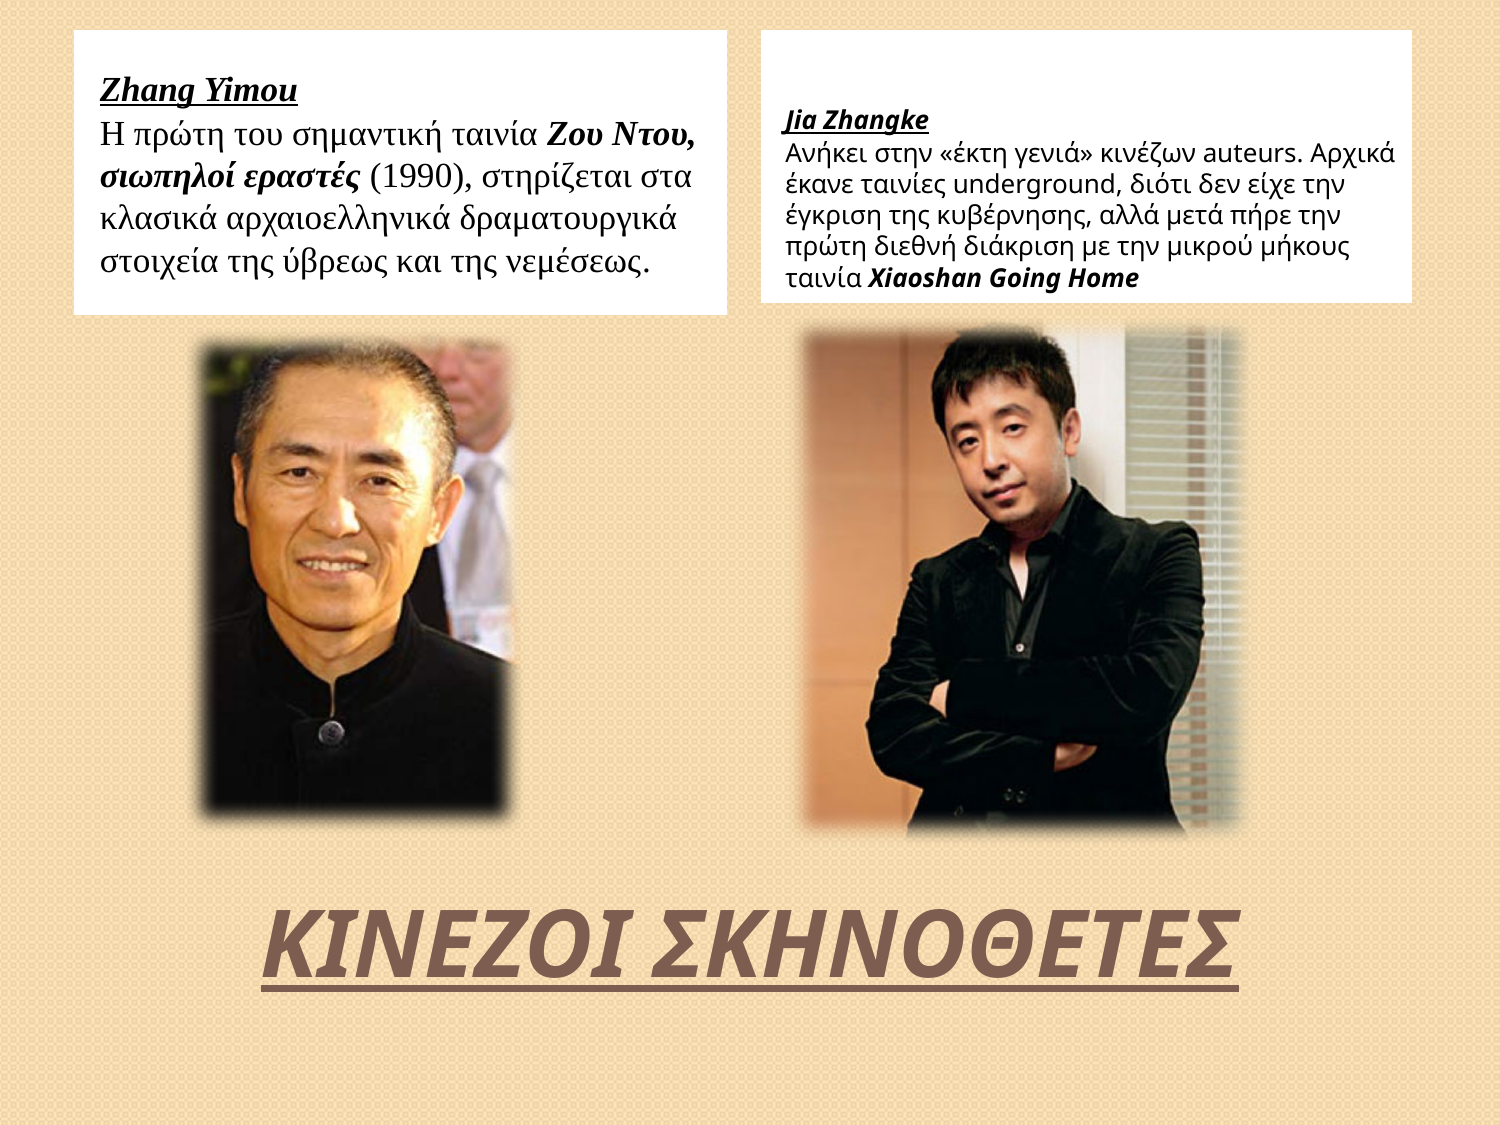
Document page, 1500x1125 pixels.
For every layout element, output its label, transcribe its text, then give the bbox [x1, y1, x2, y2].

title ΚΙΝΕΖΟΙ ΣΚΗΝΟΘΕΤΕΣ [75, 846, 1425, 1034]
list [182, 326, 526, 835]
list Jia Zhangke Aνήκει στην «έκτη γενιά» κινέζων auteurs. Αρχικά έκανε ταινίες underground, διότι δεν είχε την έγκριση της κυβέρνησης, αλλά μετά πήρε την πρώτη διεθνή διάκριση με την μικρού μήκους ταινία Xiaoshan Going Home [761, 30, 1412, 303]
list Zhang Yimou Η πρώτη του σημαντική ταινία Ζου Ντου, σιωπηλοί εραστές (1990), στηρίζεται στα κλασικά αρχαιοελληνικά δραματουργικά στοιχεία της ύβρεως και της νεμέσεως. [74, 30, 727, 315]
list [785, 312, 1259, 847]
